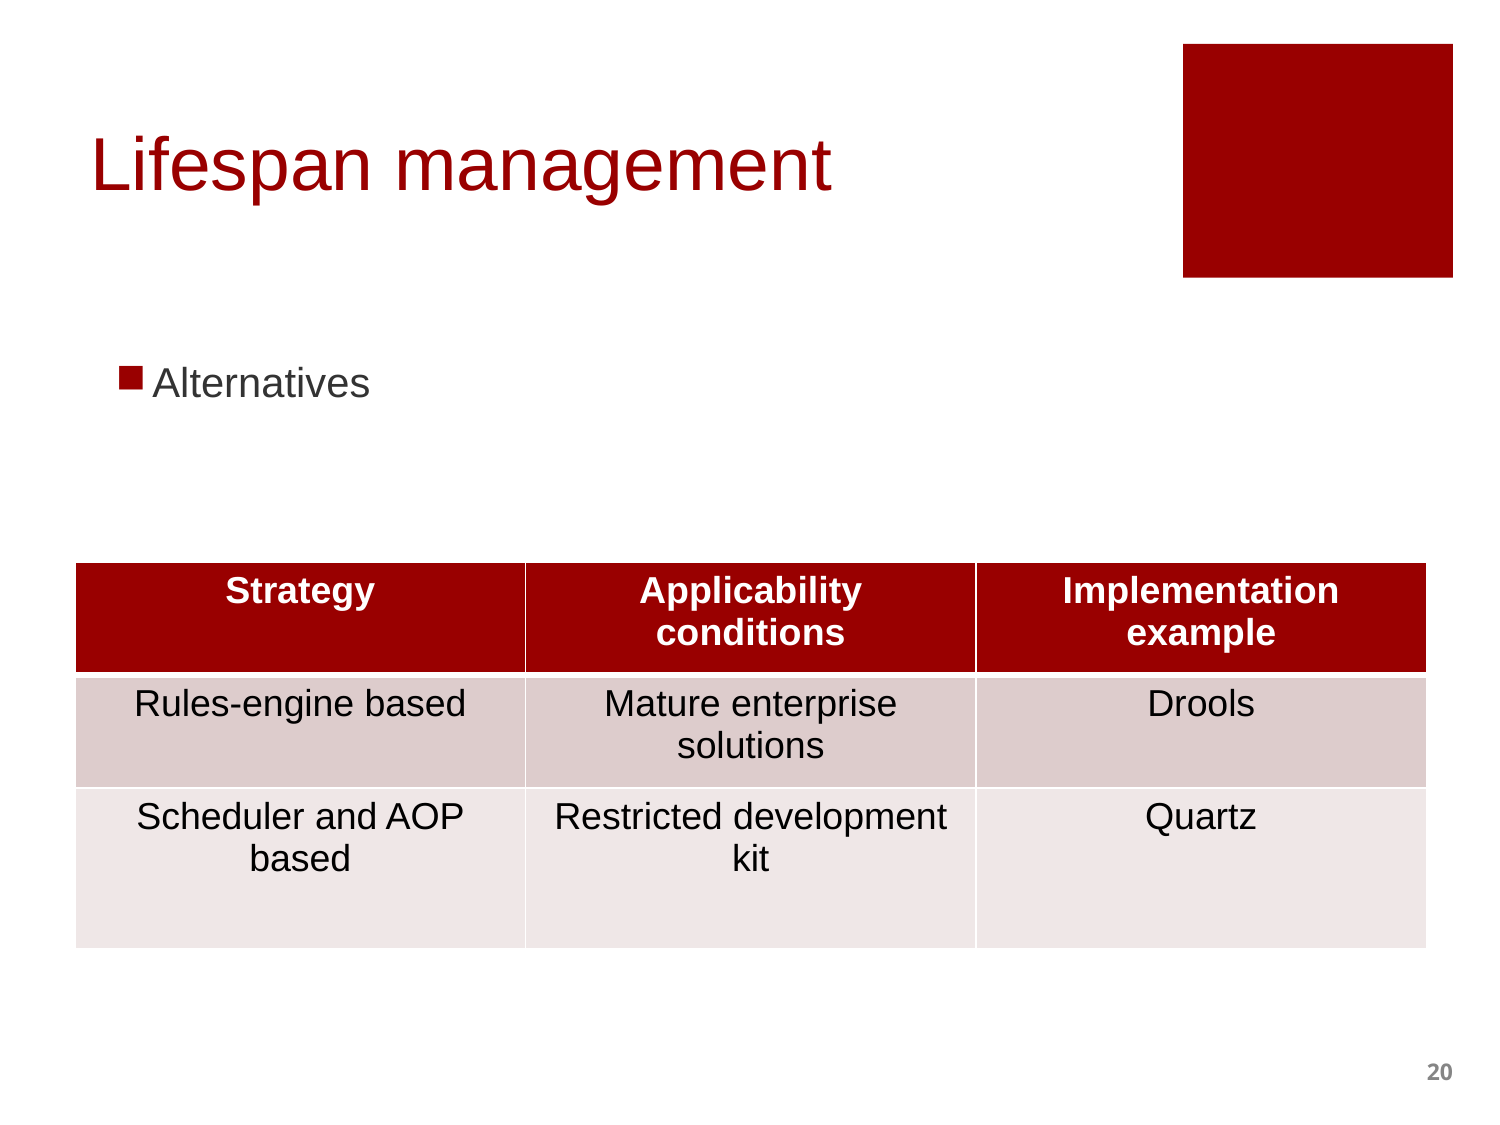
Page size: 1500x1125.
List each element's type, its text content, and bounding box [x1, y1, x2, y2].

text_box [74, 327, 1453, 1005]
title Lifespan management [75, 43, 1143, 278]
text_box Alternatives [99, 352, 1478, 1030]
